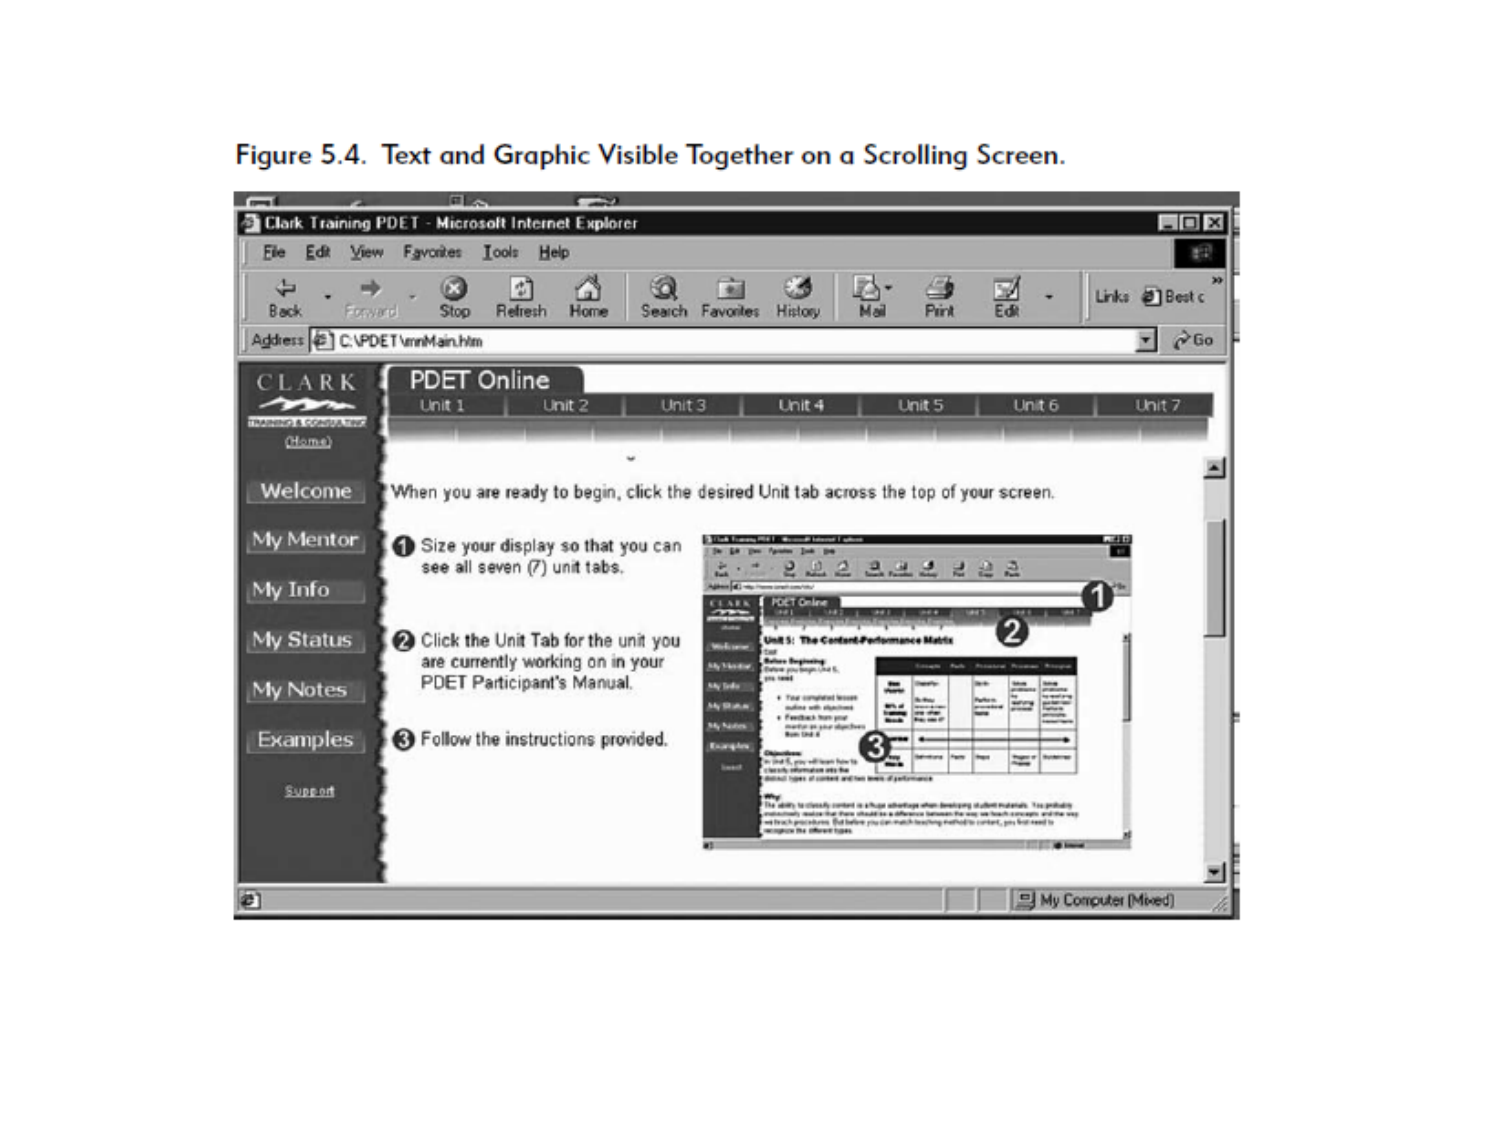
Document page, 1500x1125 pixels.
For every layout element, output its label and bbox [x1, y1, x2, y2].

picture [224, 137, 1253, 934]
